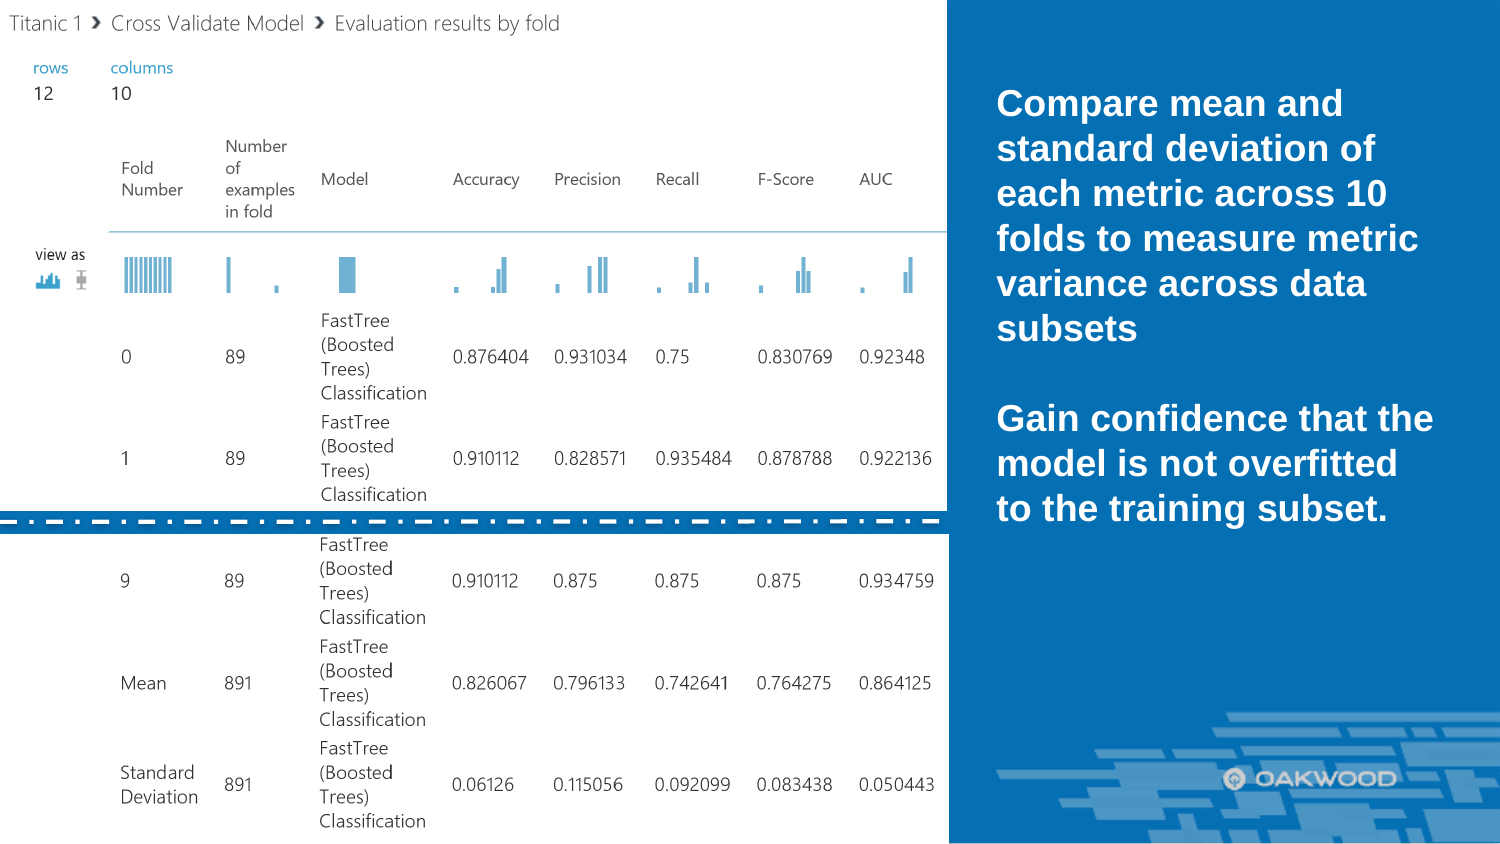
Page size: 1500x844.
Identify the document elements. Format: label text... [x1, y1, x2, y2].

picture [0, 534, 949, 844]
picture [0, 0, 947, 511]
text_box Compare mean and standard deviation of each metric across 10 folds to measure metric variance across data subsets Gain confidence that the model is not overfitted to the training subset. [981, 71, 1458, 536]
